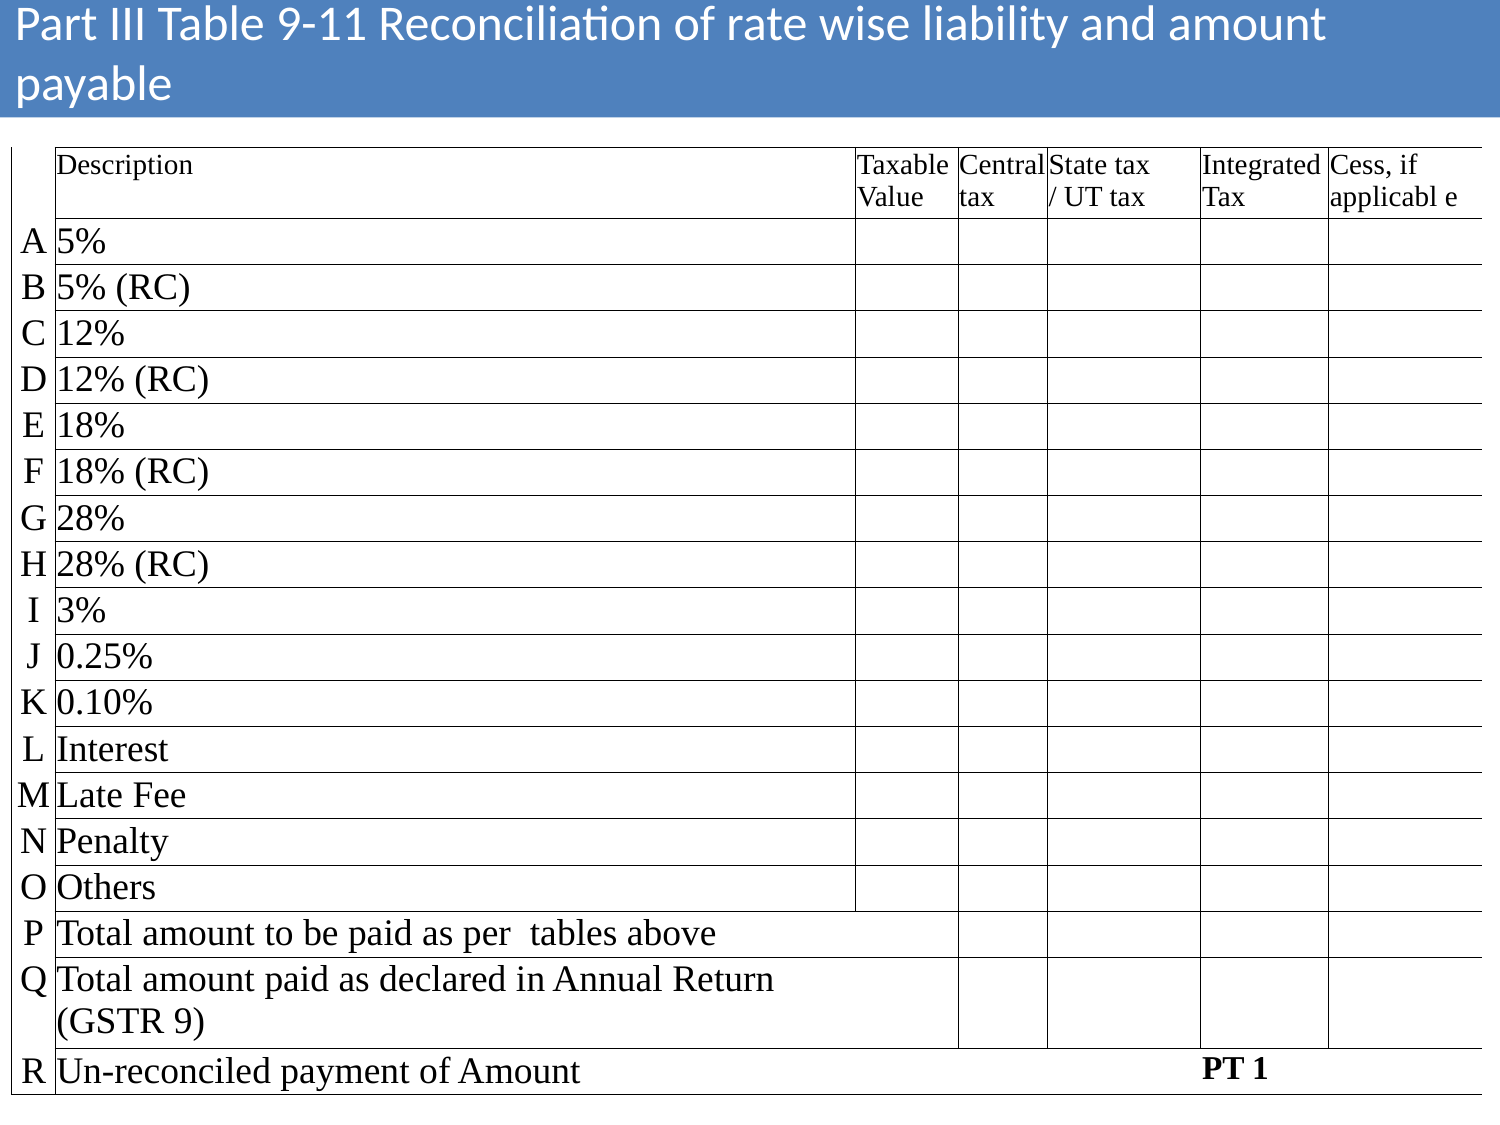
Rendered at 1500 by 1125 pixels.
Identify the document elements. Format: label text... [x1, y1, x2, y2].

table_cell [958, 1049, 1047, 1094]
table_cell [1201, 265, 1328, 310]
table_cell M [12, 773, 55, 819]
table_cell J [12, 634, 55, 680]
table_cell [1329, 912, 1482, 957]
table_cell [1048, 450, 1200, 495]
table_cell [959, 866, 1047, 911]
table_cell [1329, 773, 1482, 818]
table_cell Un-reconciled payment of Amount [56, 1049, 856, 1094]
table_cell [856, 311, 958, 357]
table_cell [1048, 588, 1200, 634]
table_cell Q [12, 957, 55, 1049]
table_cell [1048, 866, 1200, 911]
table_cell Total amount paid as declared in Annual Return (GSTR 9) [56, 958, 856, 1048]
table_cell [1048, 358, 1200, 403]
table_cell [1048, 635, 1200, 680]
table_cell E [12, 403, 55, 449]
table_cell [959, 588, 1047, 634]
table_cell [856, 727, 958, 772]
table_cell [856, 219, 958, 264]
table_cell [1329, 265, 1482, 310]
table_cell [1201, 681, 1328, 726]
table_cell 18% (RC) [56, 450, 855, 495]
table_header Cess, if applicabl e [1329, 148, 1482, 218]
table_cell [1329, 681, 1482, 726]
table_cell K [12, 680, 55, 726]
table_cell [1201, 866, 1328, 911]
table_cell 12% [56, 311, 855, 357]
table_cell [1329, 450, 1482, 495]
table_cell Late Fee [56, 773, 855, 818]
table_cell Others [56, 866, 855, 911]
table_cell [959, 819, 1047, 865]
table_cell B [12, 265, 55, 311]
table_cell [1048, 404, 1200, 449]
table_cell [856, 912, 958, 957]
table_cell F [12, 449, 55, 496]
table_cell 5% (RC) [56, 265, 855, 310]
table_cell [959, 358, 1047, 403]
table_cell [856, 958, 958, 1048]
table_cell 0.10% [56, 681, 855, 726]
table_cell [959, 912, 1047, 957]
table_cell [1201, 773, 1328, 818]
table_cell 5% [56, 219, 855, 264]
table_cell [1048, 496, 1200, 541]
table_cell [1329, 1049, 1482, 1094]
table_cell L [12, 726, 55, 773]
table_cell 0.25% [56, 635, 855, 680]
table_cell [1201, 219, 1328, 264]
table_cell [1201, 358, 1328, 403]
table_cell Interest [56, 727, 855, 772]
table_cell [1201, 588, 1328, 634]
table_header [12, 147, 55, 218]
table_cell [959, 773, 1047, 818]
table_cell [856, 1049, 958, 1094]
table_cell H [12, 542, 55, 588]
table_cell A [12, 218, 55, 265]
table_cell 28% (RC) [56, 542, 855, 587]
table_cell N [12, 819, 55, 865]
table_cell [959, 958, 1047, 1048]
table_cell [959, 219, 1047, 264]
table_cell [1329, 635, 1482, 680]
table_cell Total amount to be paid as per tables above [56, 912, 856, 957]
table_cell [1048, 912, 1200, 957]
table_cell [856, 358, 958, 403]
table_cell [1329, 404, 1482, 449]
table_cell R [12, 1049, 55, 1094]
table_cell [1329, 542, 1482, 587]
table_cell [1048, 219, 1200, 264]
table_cell [1201, 958, 1328, 1048]
table_cell [959, 542, 1047, 587]
table_cell [959, 635, 1047, 680]
table_cell [1329, 819, 1482, 865]
table_cell [856, 542, 958, 587]
table_cell [856, 265, 958, 310]
table_cell [1048, 958, 1200, 1048]
table_cell [1329, 219, 1482, 264]
table_cell [1201, 450, 1328, 495]
table_cell Penalty [56, 819, 855, 865]
table_header Taxable Value [856, 148, 958, 218]
table_cell [1329, 496, 1482, 541]
table_cell [1329, 866, 1482, 911]
table_cell [959, 265, 1047, 310]
table_cell [856, 496, 958, 541]
table_cell 28% [56, 496, 855, 541]
table_cell [1047, 1049, 1201, 1094]
table_cell 18% [56, 404, 855, 449]
table_cell O [12, 865, 55, 911]
table_cell [1048, 265, 1200, 310]
table_header Central tax [959, 148, 1047, 218]
table_cell [856, 450, 958, 495]
table_cell [1048, 819, 1200, 865]
table_cell [1201, 635, 1328, 680]
text_box Part III Table 9-11 Reconciliation of rate wise liability and amount payable [0, 0, 1500, 118]
table_cell [1048, 542, 1200, 587]
table_cell [1201, 912, 1328, 957]
table_cell [856, 681, 958, 726]
table_cell [959, 727, 1047, 772]
table_cell [959, 450, 1047, 495]
table_cell [856, 588, 958, 634]
table_header Integrated Tax [1201, 148, 1328, 218]
table_cell D [12, 357, 55, 403]
table_cell [959, 404, 1047, 449]
table_cell [1201, 819, 1328, 865]
table_cell 3% [56, 588, 855, 634]
table_cell [856, 635, 958, 680]
table_cell [856, 819, 958, 865]
table_cell [856, 773, 958, 818]
table_cell [1201, 542, 1328, 587]
table_cell [1048, 727, 1200, 772]
table_cell [1329, 727, 1482, 772]
table_cell [959, 681, 1047, 726]
table_cell [856, 404, 958, 449]
table_cell I [12, 588, 55, 634]
table_cell [1201, 311, 1328, 357]
table_header State tax / UT tax [1048, 148, 1200, 218]
table_cell [1048, 681, 1200, 726]
table_cell [856, 866, 958, 911]
table_cell [1329, 358, 1482, 403]
table_cell [959, 496, 1047, 541]
table_cell G [12, 496, 55, 542]
table_cell [1048, 773, 1200, 818]
table_header Description [56, 148, 855, 218]
table_cell [1329, 311, 1482, 357]
table_cell [1048, 311, 1200, 357]
table_cell [1329, 958, 1482, 1048]
table_cell [1201, 404, 1328, 449]
table_cell [959, 311, 1047, 357]
table_cell [1329, 588, 1482, 634]
table_cell C [12, 311, 55, 357]
table_cell 12% (RC) [56, 358, 855, 403]
table_cell [1201, 727, 1328, 772]
table_cell PT 1 [1201, 1049, 1329, 1094]
table_cell [1201, 496, 1328, 541]
table_cell P [12, 911, 55, 957]
